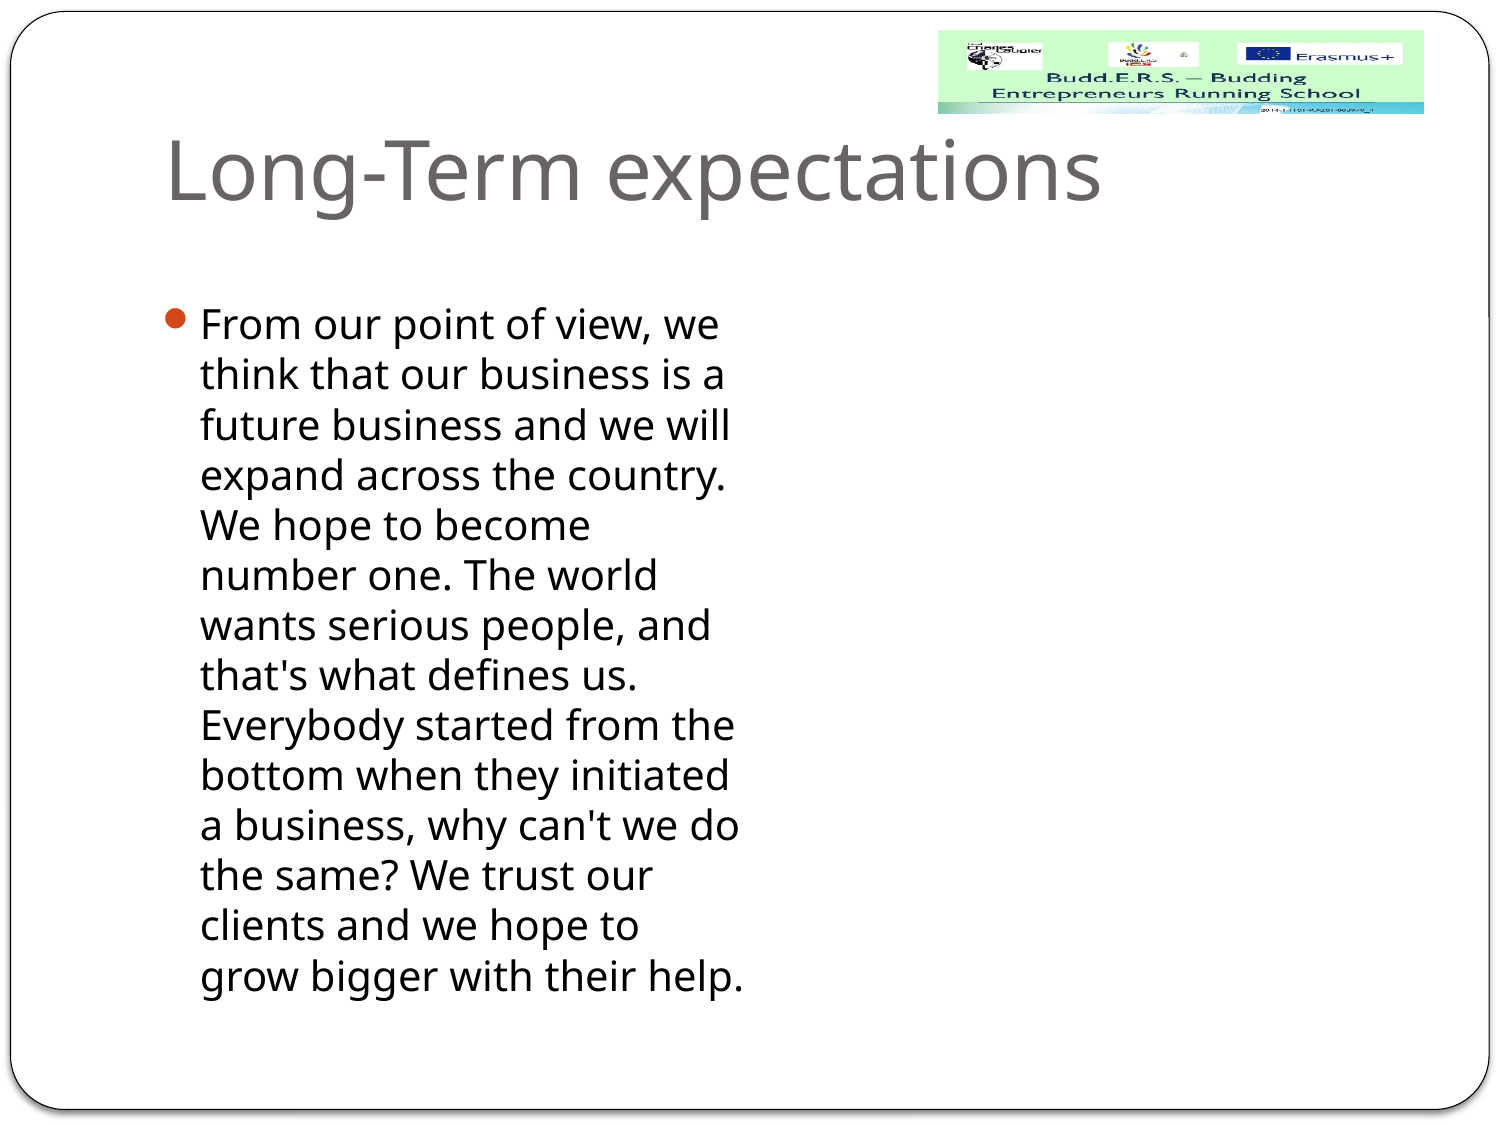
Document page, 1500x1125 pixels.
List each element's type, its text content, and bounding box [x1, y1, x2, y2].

title Long-Term expectations [150, 45, 1425, 233]
list From our point of view, we think that our business is a future business and we will expand across the country. We hope to become number one. The world wants serious people, and that's what defines us. Everybody started from the bottom when they initiated a business, why can't we do the same? We trust our clients and we hope to grow bigger with their help. [147, 290, 763, 1041]
picture [938, 30, 1425, 114]
